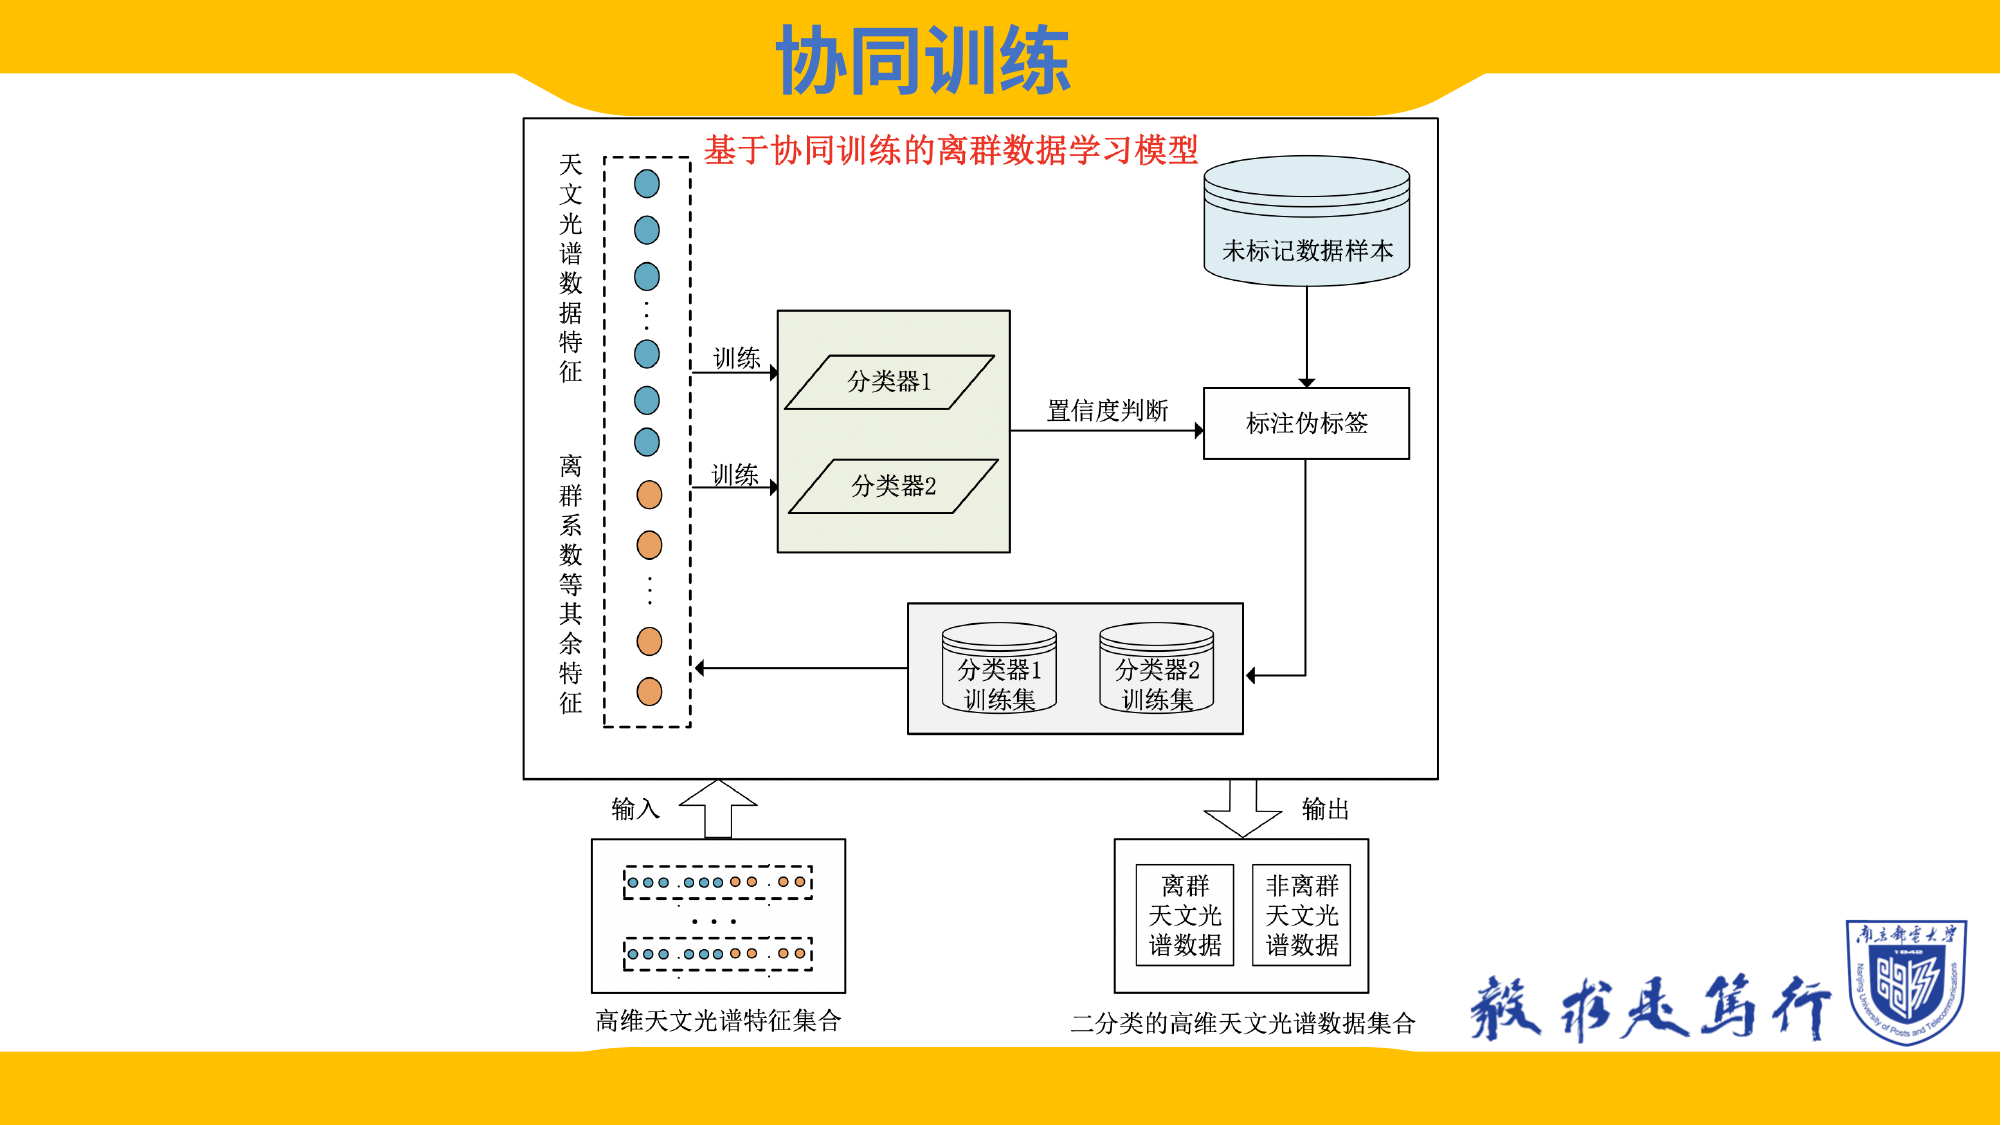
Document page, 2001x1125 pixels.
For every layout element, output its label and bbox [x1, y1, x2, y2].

text_box [0, 0, 381, 74]
text_box [0, 1047, 2000, 1125]
picture [502, 117, 1975, 1065]
text_box [381, 0, 1619, 117]
text_box [1619, 0, 2000, 74]
